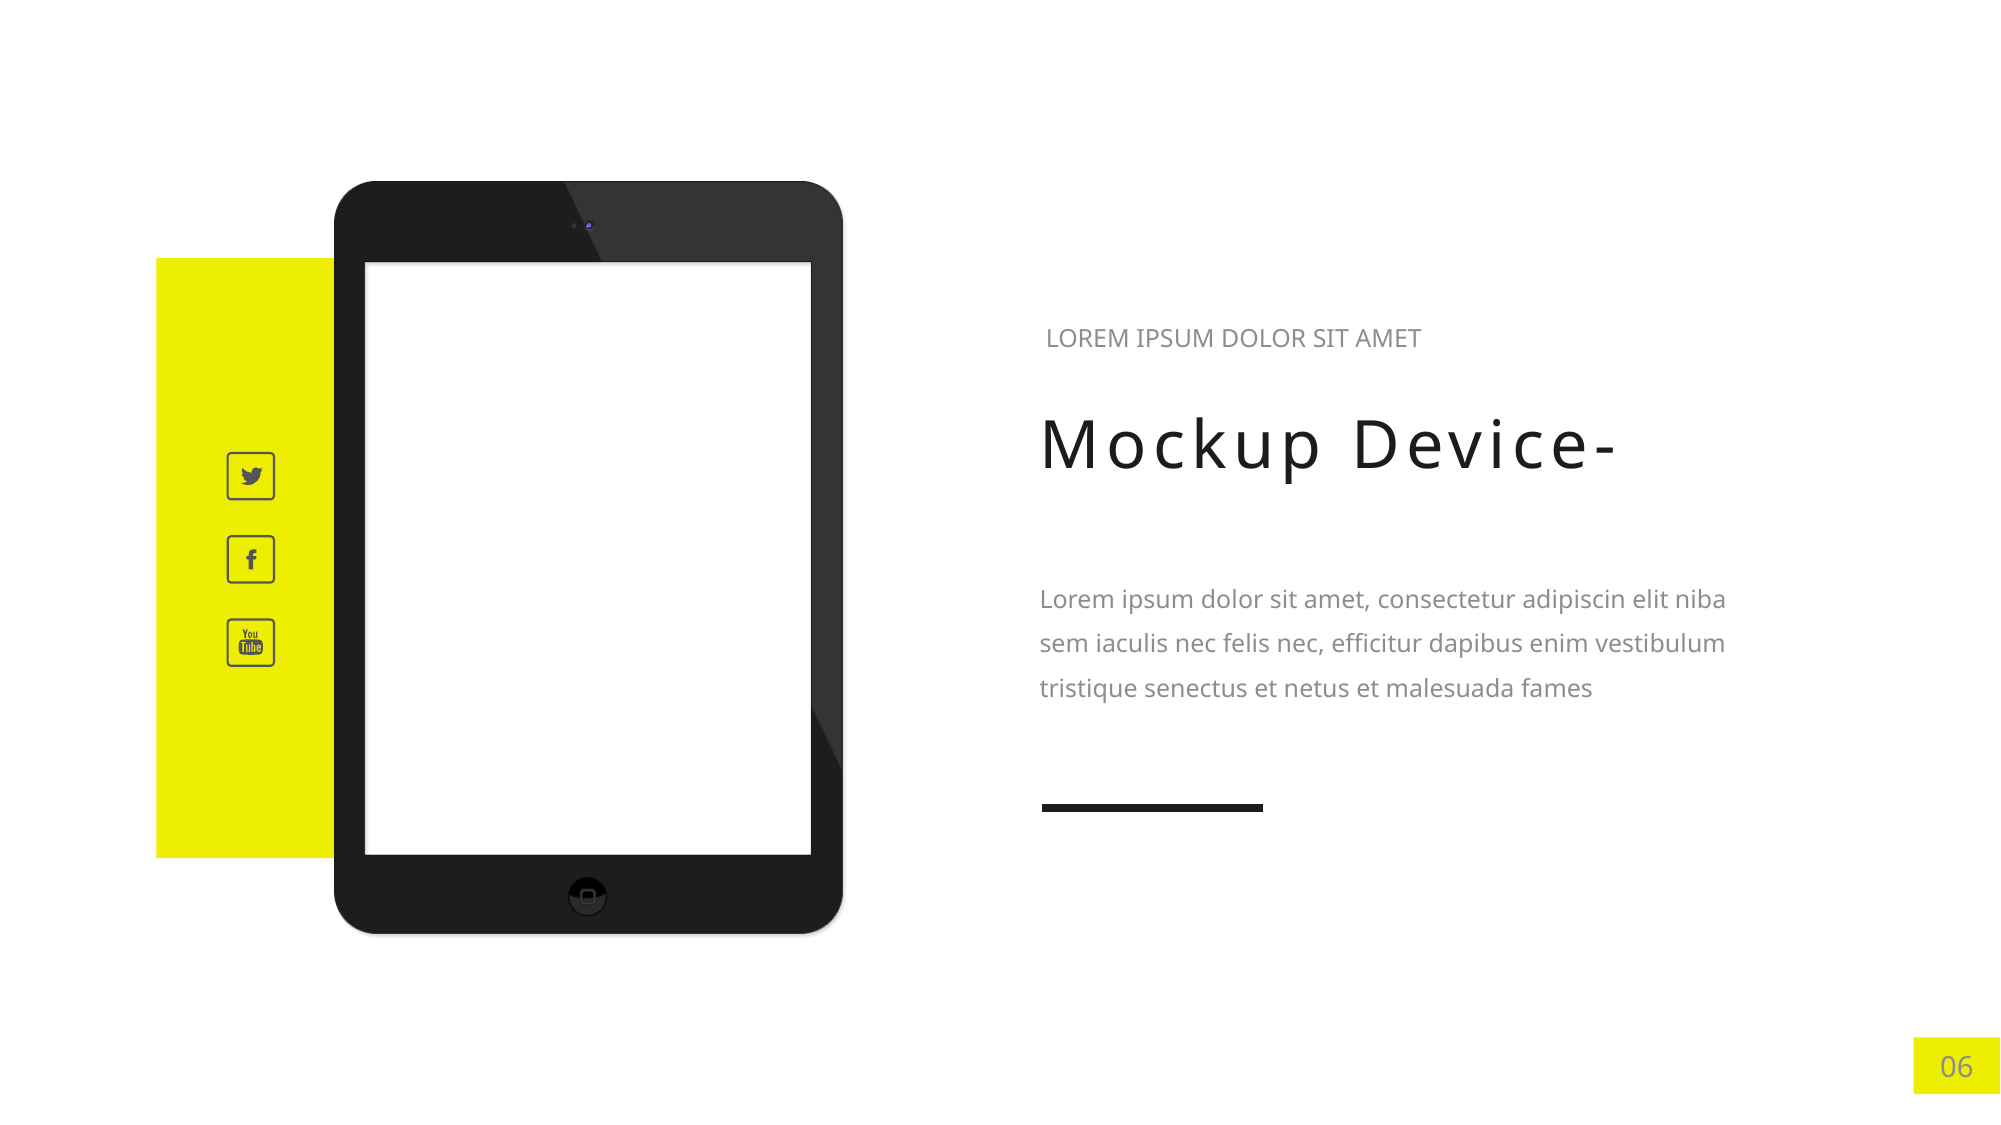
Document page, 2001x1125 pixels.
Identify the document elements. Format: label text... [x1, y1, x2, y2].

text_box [1024, 300, 1764, 808]
text_box 06 [1913, 1036, 2000, 1095]
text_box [226, 451, 276, 668]
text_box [156, 181, 848, 940]
